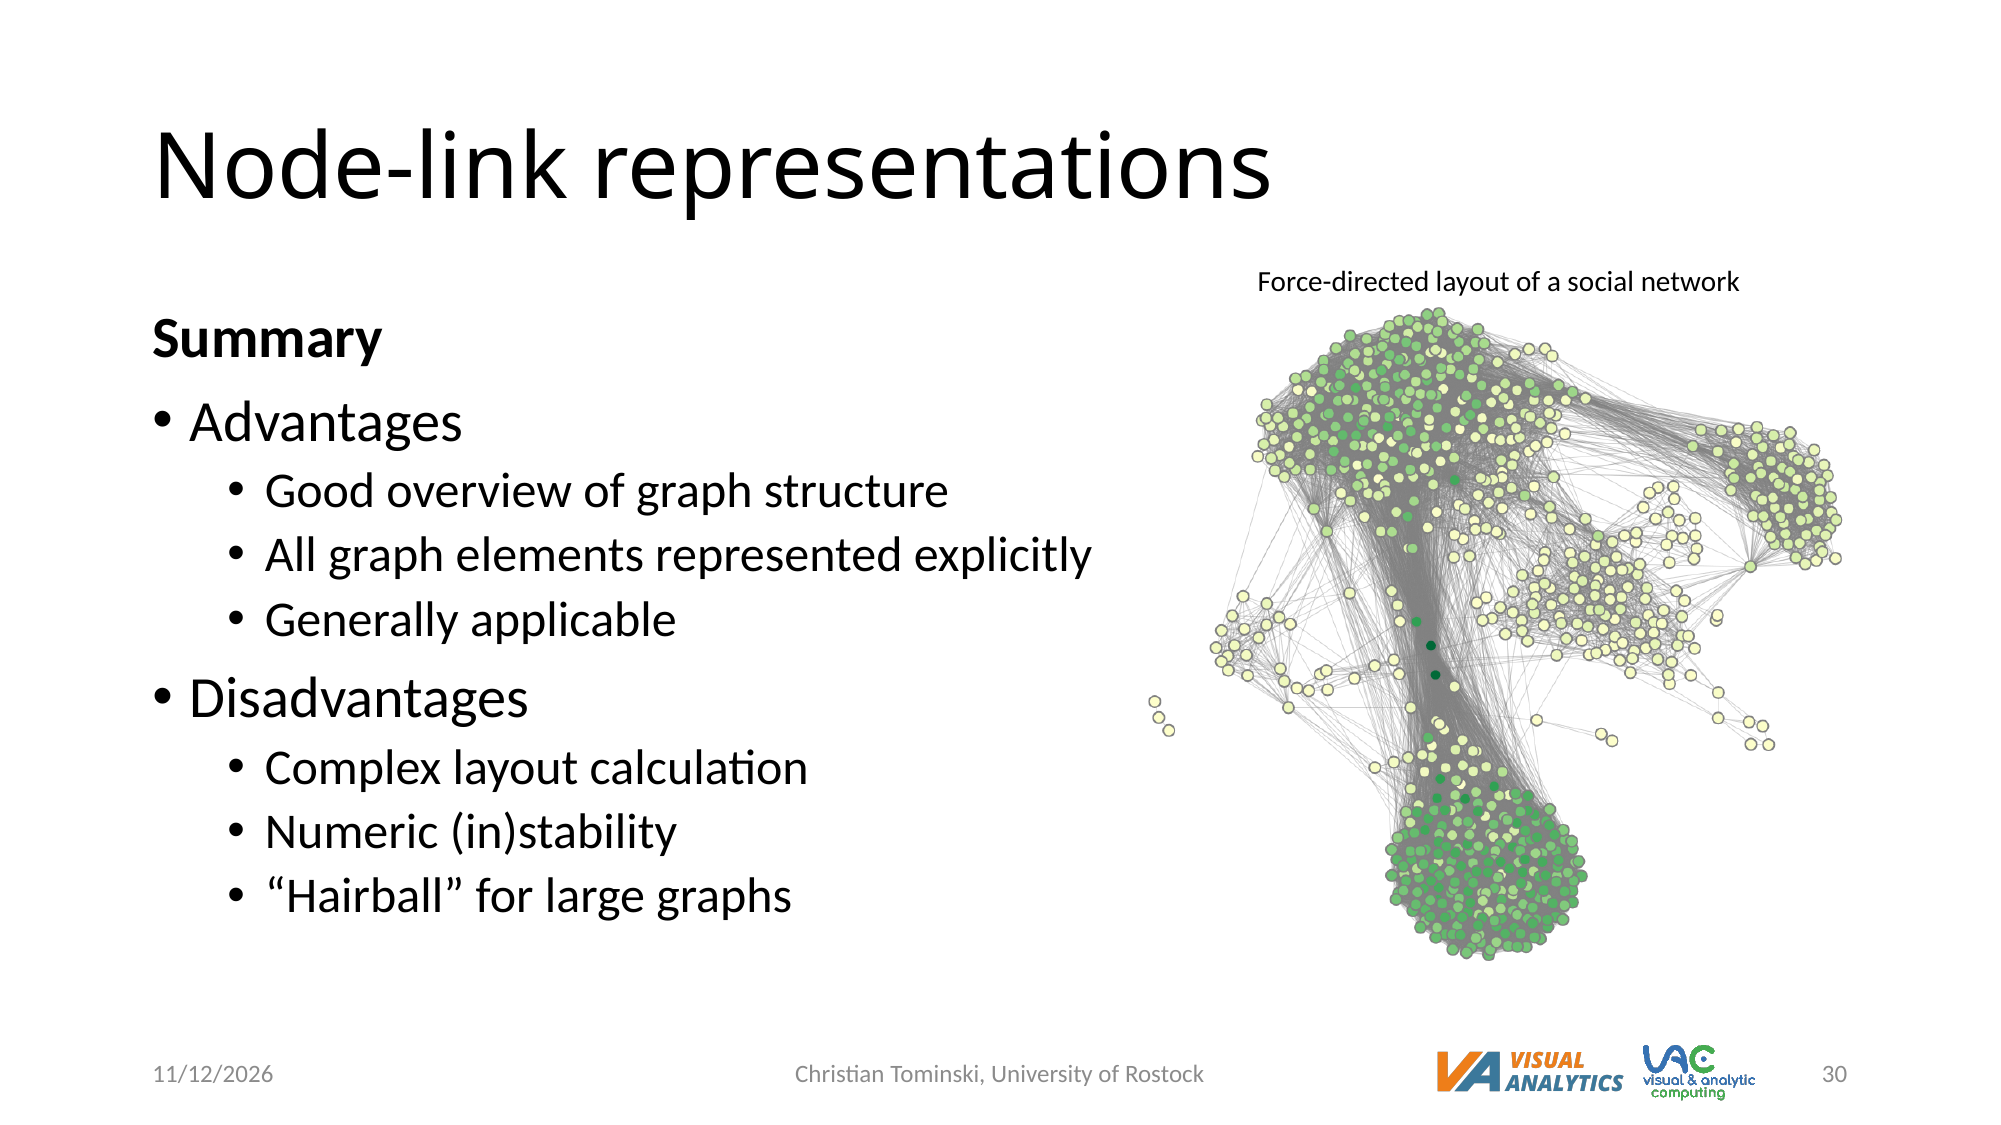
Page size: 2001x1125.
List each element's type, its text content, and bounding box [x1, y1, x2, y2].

list Summary Advantages Good overview of graph structure All graph elements represented explicitly Generally applicable Disadvantages Complex layout calculation Numeric (in)stability “Hairball” for large graphs [137, 299, 1863, 1014]
picture [1135, 299, 1863, 969]
title Node-link representations [137, 59, 1863, 278]
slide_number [137, 1042, 588, 1103]
footer Christian Tominski, University of Rostock [662, 1042, 1338, 1103]
slide_number 30 [1412, 1042, 1863, 1103]
text_box Force-directed layout of a social network [1242, 254, 1756, 299]
